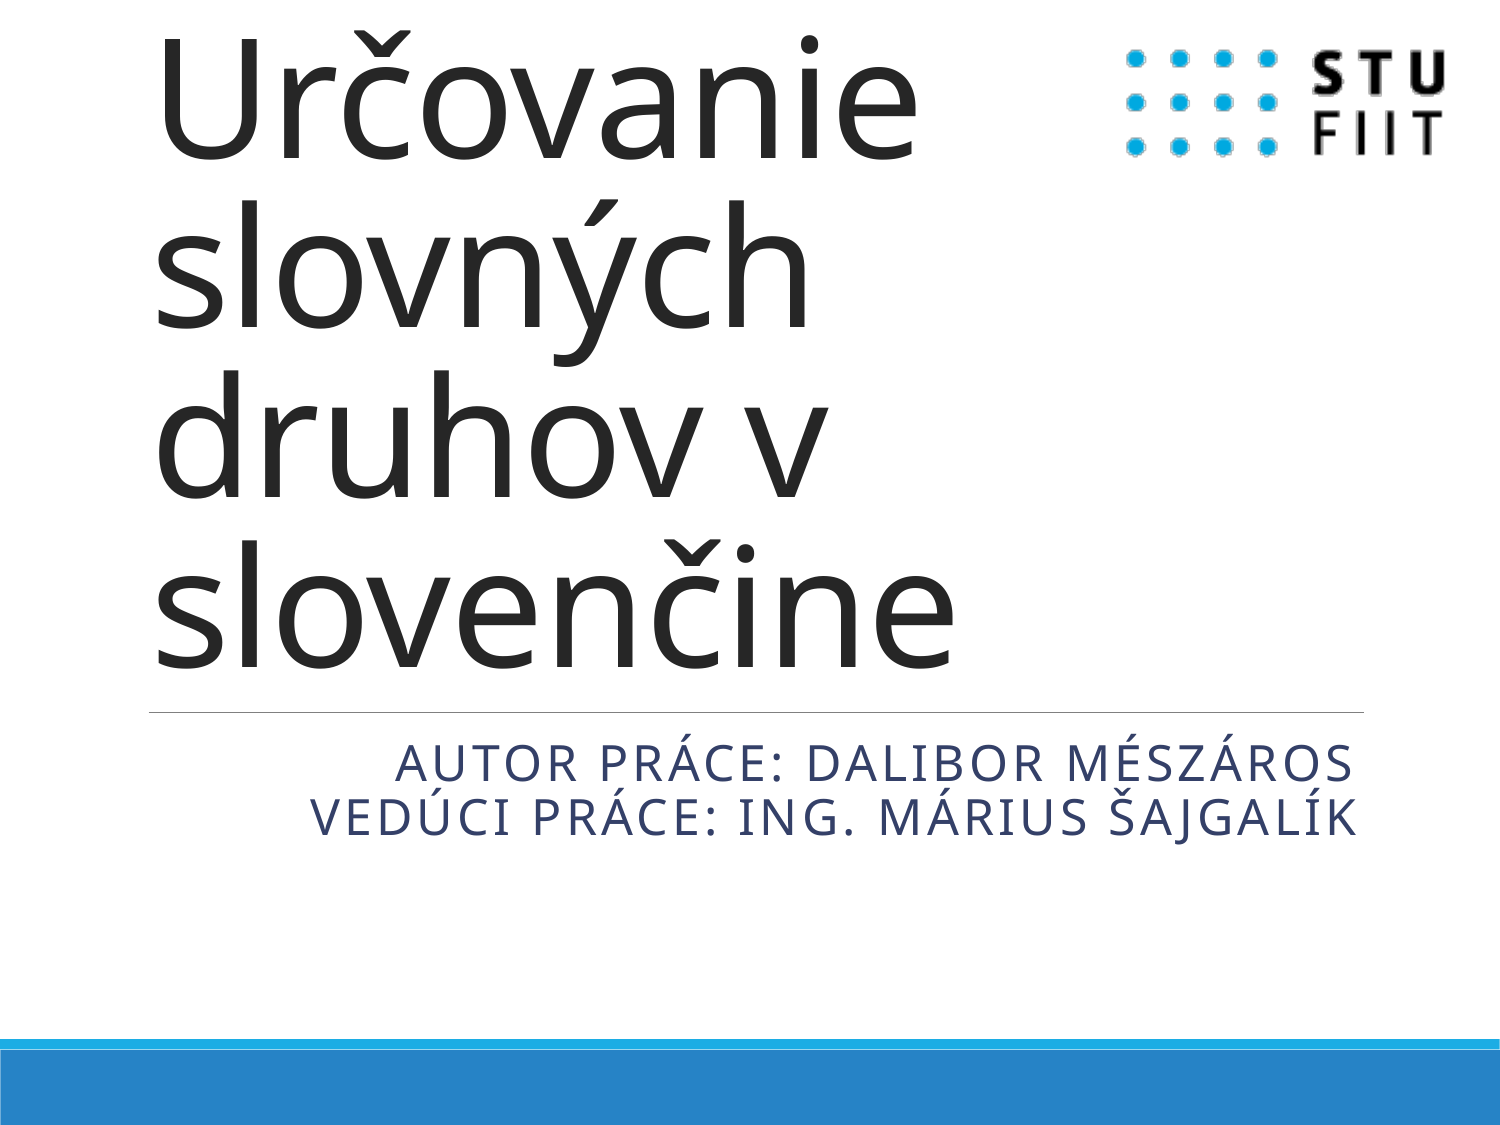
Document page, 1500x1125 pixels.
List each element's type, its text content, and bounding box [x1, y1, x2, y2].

title Určovanie slovných druhov v slovenčine [135, 124, 1373, 710]
picture [1066, 0, 1500, 217]
subtitle Autor práce: Dalibor Mészáros Vedúci práce: Ing. Márius ŠajgalíK [135, 730, 1373, 919]
